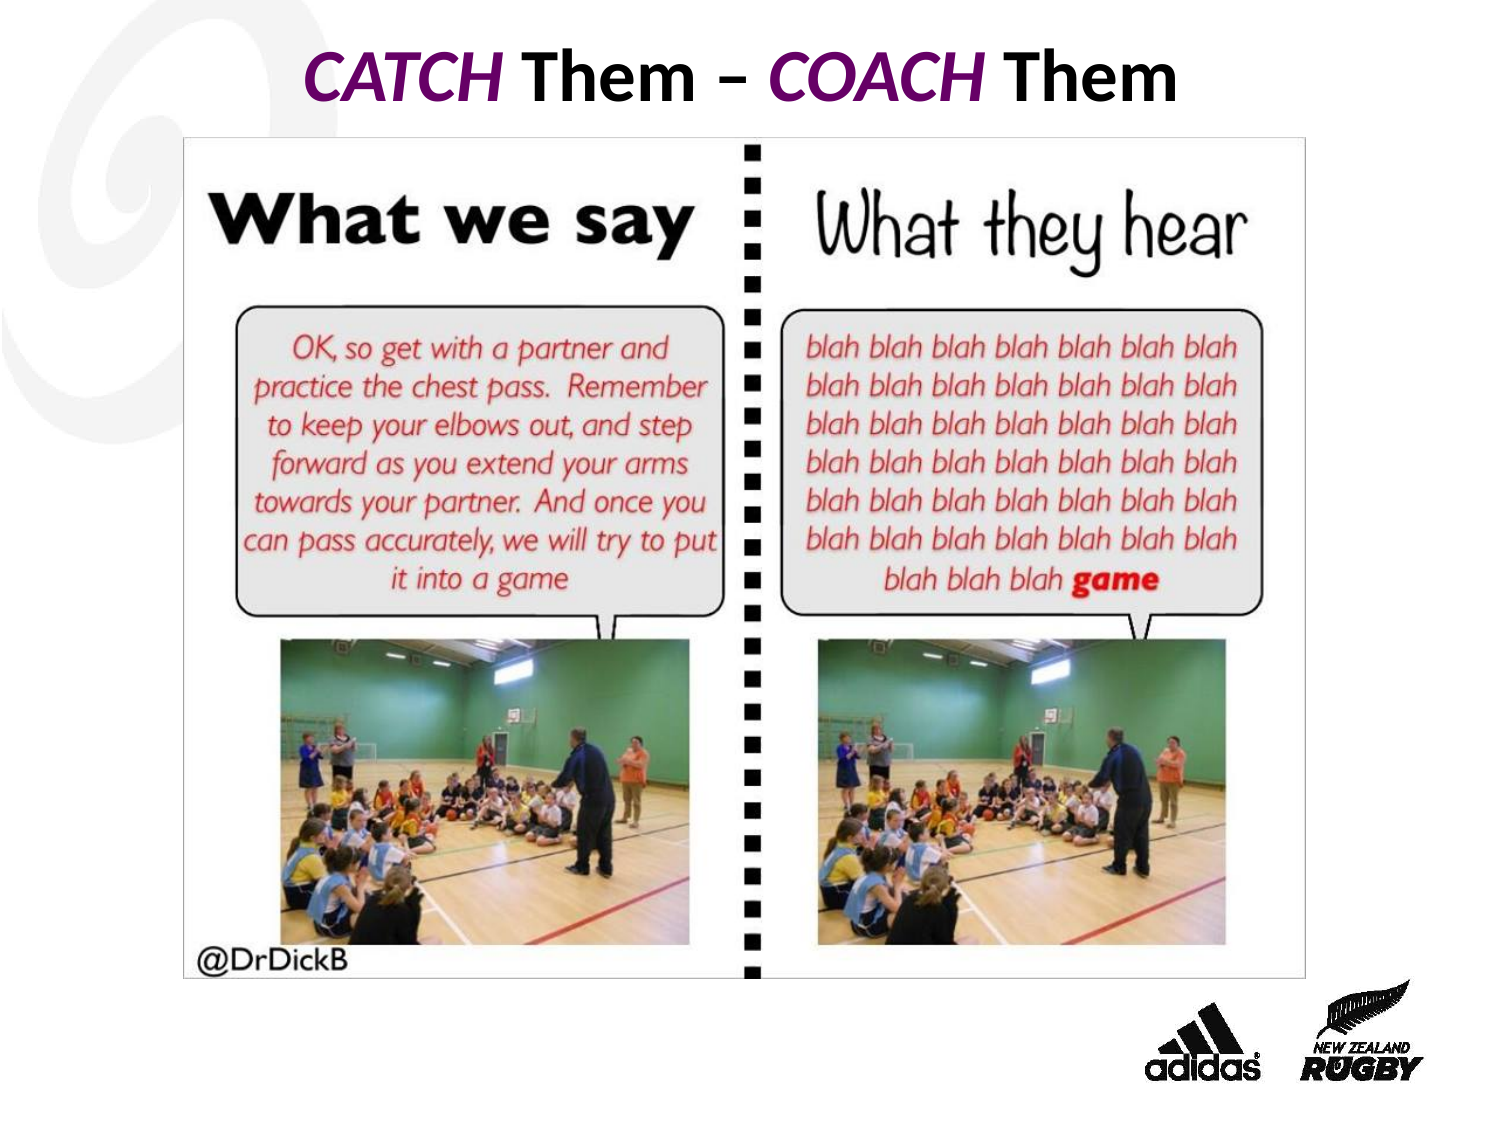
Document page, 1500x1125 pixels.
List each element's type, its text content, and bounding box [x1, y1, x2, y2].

text_box CATCH Them – COACH Them [289, 19, 1195, 124]
picture [2, 0, 1498, 1125]
